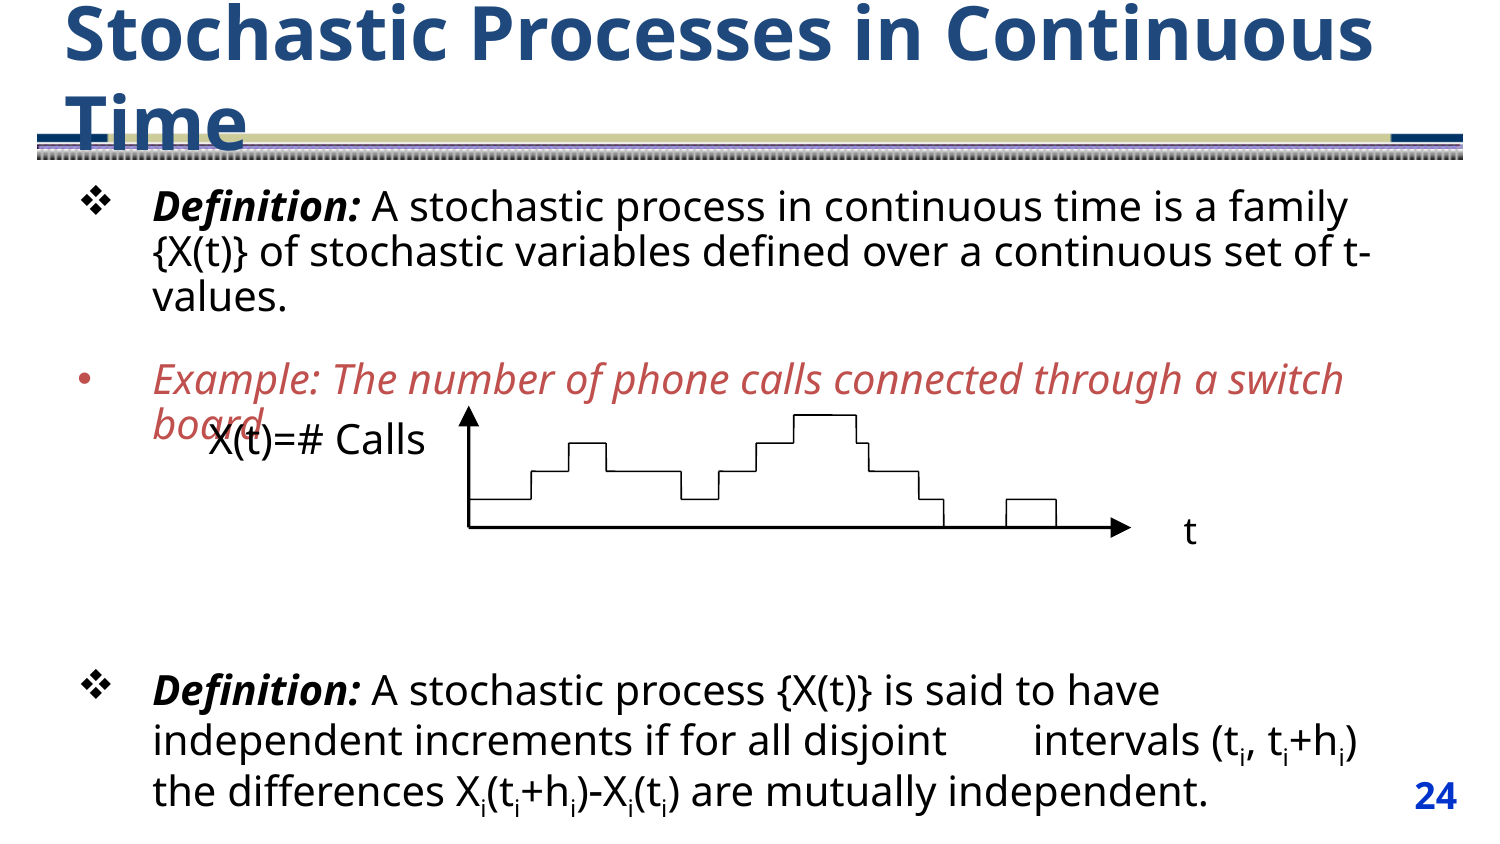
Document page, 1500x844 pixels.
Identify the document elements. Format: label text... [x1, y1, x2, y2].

slide_number 24 [1399, 764, 1484, 821]
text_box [193, 405, 1294, 561]
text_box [37, 129, 1463, 160]
list Definition: A stochastic process in continuous time is a family {X(t)} of stochastic variables defined over a continuous set of t-values. Example: The number of phone calls connected through a switch board Definition: A stochastic process {X(t)} is said to have independent increments if for all disjoint intervals (ti, ti+hi) the differences Xi(ti+hi)Xi(ti) are mutually independent. [62, 178, 1425, 788]
text_box Stochastic Processes in Continuous Time [49, 18, 1463, 129]
